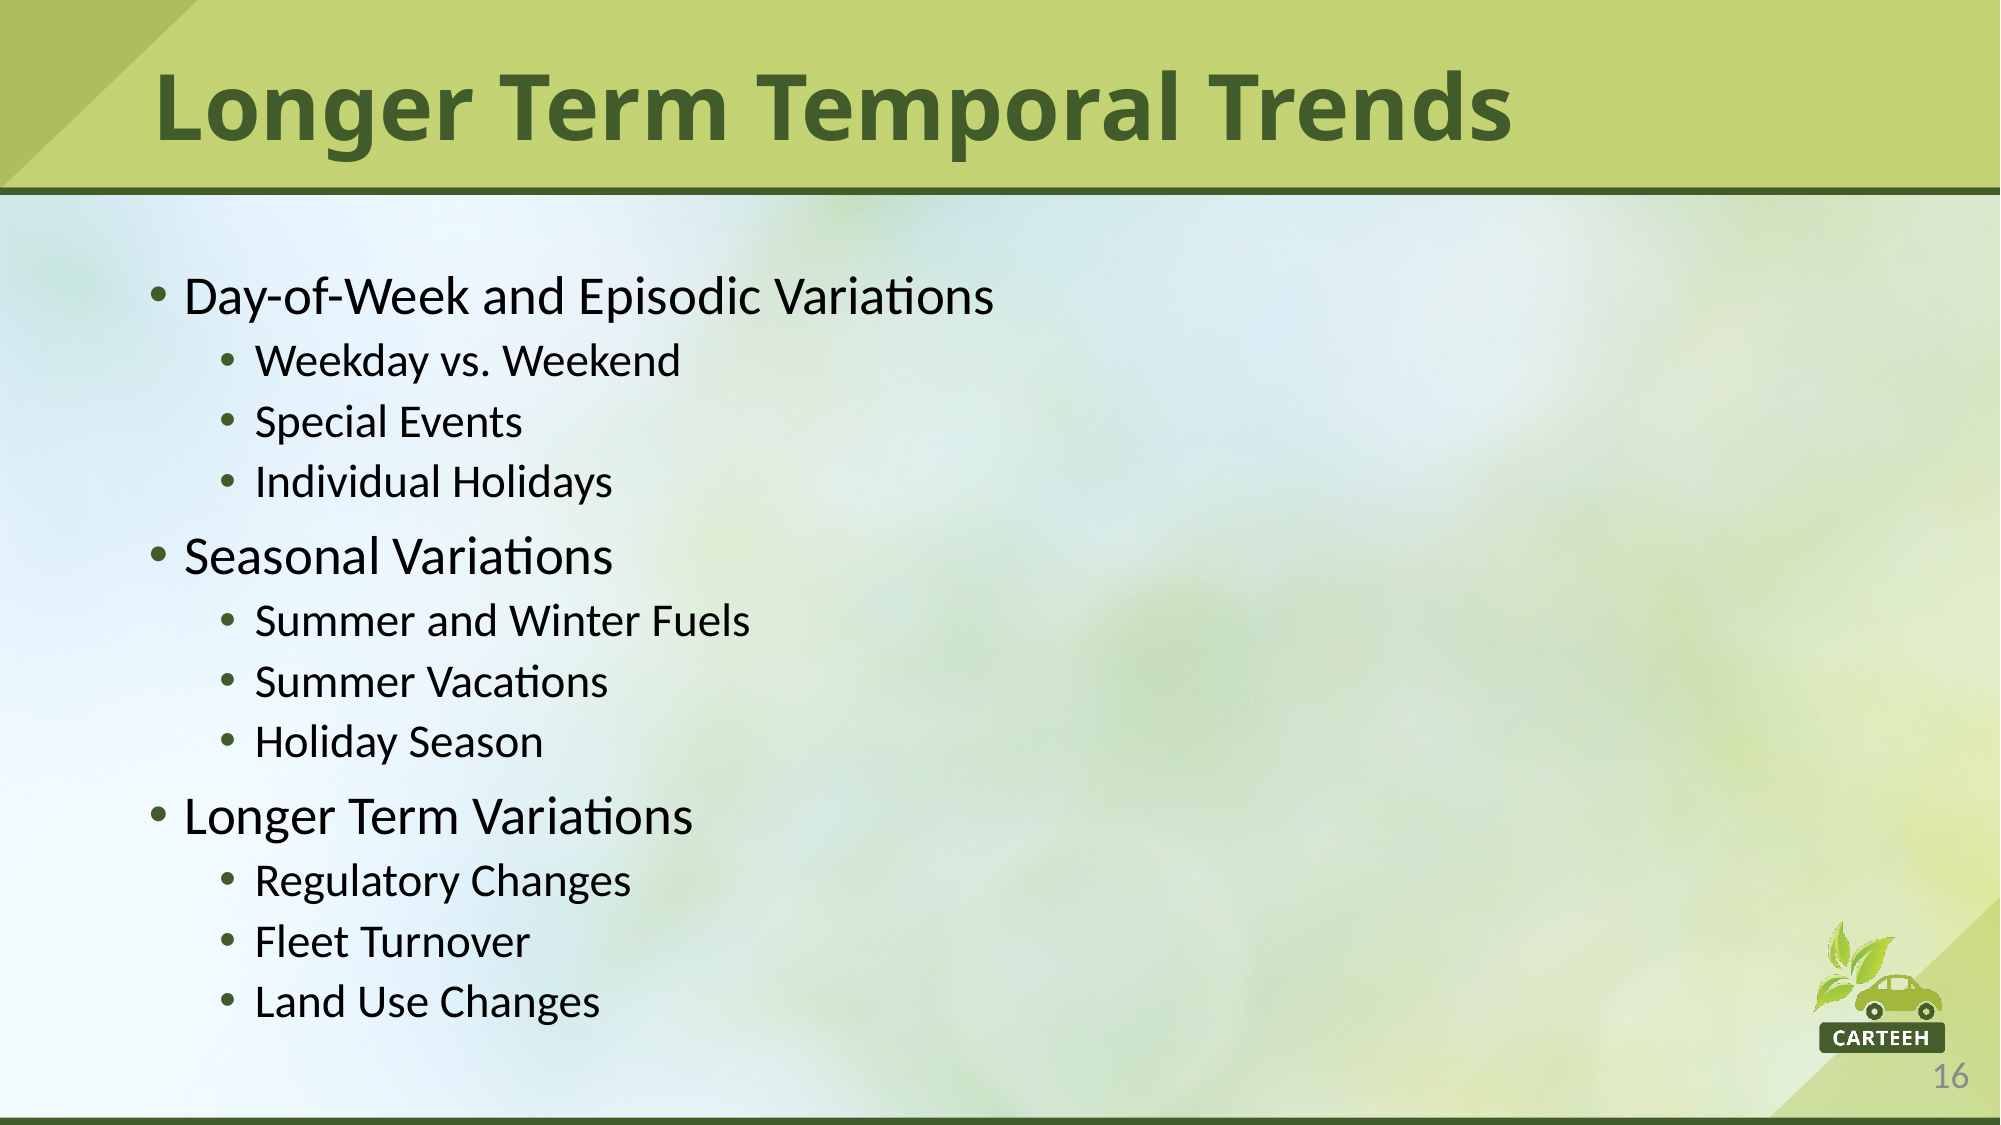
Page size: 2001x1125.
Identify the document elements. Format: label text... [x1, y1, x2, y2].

list Day-of-Week and Episodic Variations Weekday vs. Weekend Special Events Individual Holidays Seasonal Variations Summer and Winter Fuels Summer Vacations Holiday Season Longer Term Variations Regulatory Changes Fleet Turnover Land Use Changes [133, 260, 1859, 1043]
picture [1813, 920, 1945, 1053]
title Longer Term Temporal Trends [137, 34, 1863, 188]
